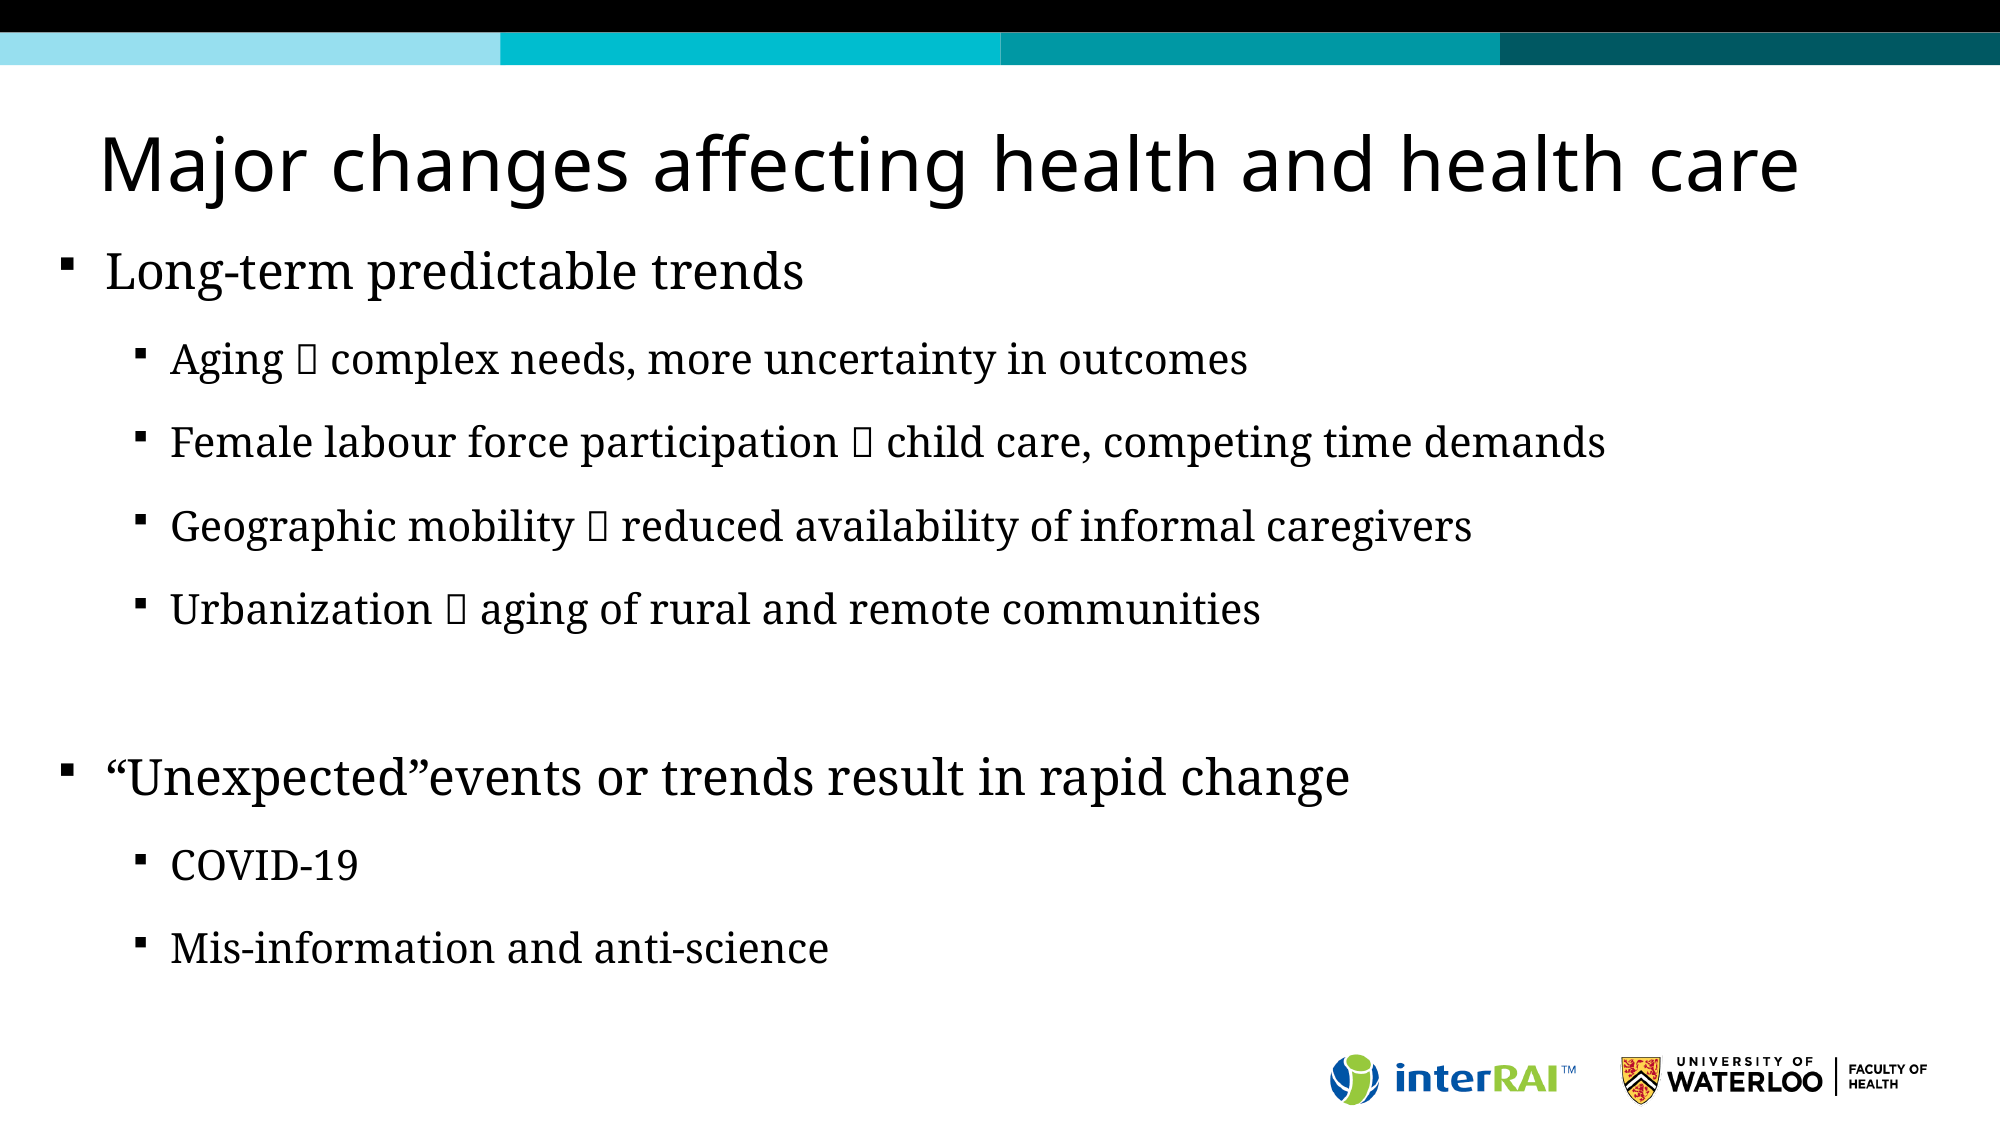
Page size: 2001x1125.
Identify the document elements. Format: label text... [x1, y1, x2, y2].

list Long-term predictable trends Aging  complex needs, more uncertainty in outcomes Female labour force participation  child care, competing time demands Geographic mobility  reduced availability of informal caregivers Urbanization  aging of rural and remote communities “Unexpected”events or trends result in rapid change COVID-19 Mis-information and anti-science [42, 231, 1941, 986]
picture [1328, 1022, 2001, 1125]
title Major changes affecting health and health care [83, 59, 1911, 231]
